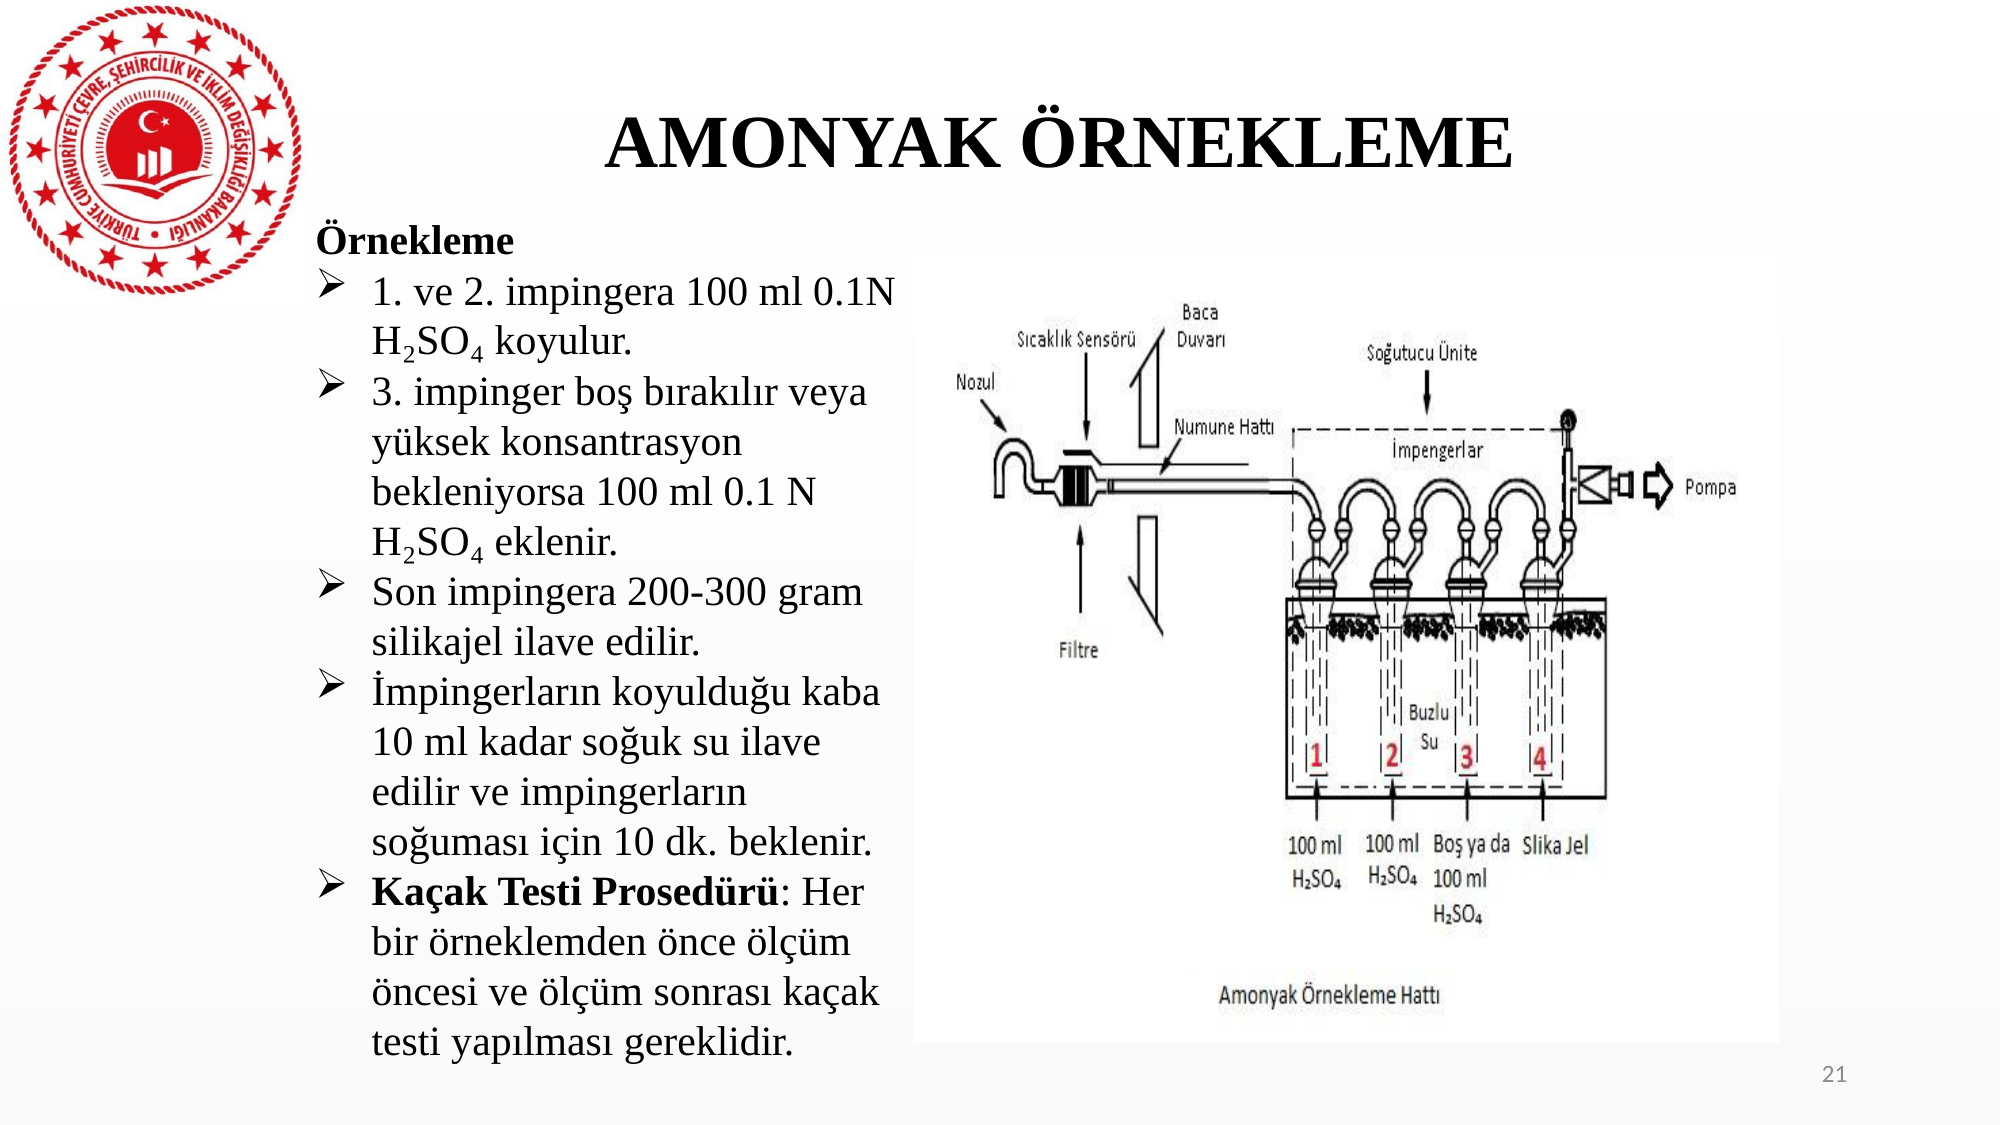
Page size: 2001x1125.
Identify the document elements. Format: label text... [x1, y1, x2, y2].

title AMONYAK ÖRNEKLEME [311, 59, 1877, 228]
text_box Örnekleme 1. ve 2. impingera 100 ml 0.1N H₂SO₄ koyulur. 3. impinger boş bırakılır veya yüksek konsantrasyon bekleniyorsa 100 ml 0.1 N H₂SO₄ eklenir. Son impingera 200-300 gram silikajel ilave edilir. İmpingerların koyulduğu kaba 10 ml kadar soğuk su ilave edilir ve impingerların soğuması için 10 dk. beklenir. Kaçak Testi Prosedürü: Her bir örneklemden önce ölçüm öncesi ve ölçüm sonrası kaçak testi yapılması gereklidir. [300, 228, 915, 1072]
picture [0, 0, 311, 302]
picture [914, 254, 1779, 1043]
slide_number 21 [1412, 1042, 1863, 1103]
